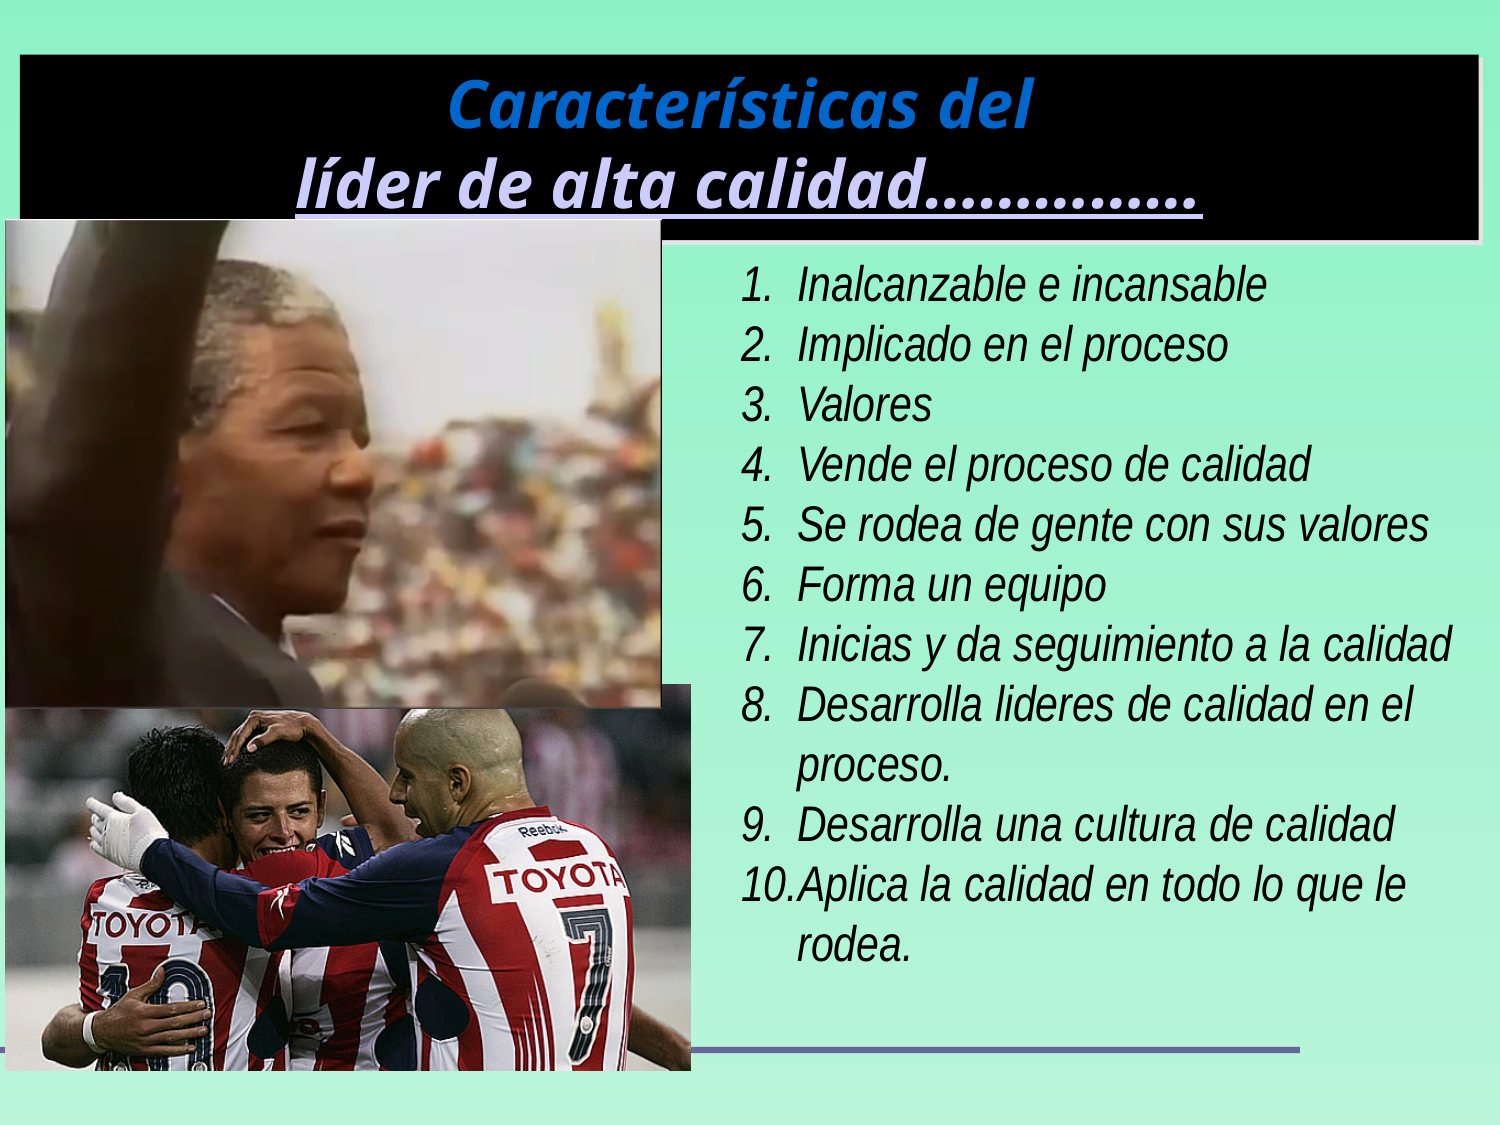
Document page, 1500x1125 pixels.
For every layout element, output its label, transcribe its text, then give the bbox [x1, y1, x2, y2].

text_box Inalcanzable e incansable Implicado en el proceso Valores Vende el proceso de calidad Se rodea de gente con sus valores Forma un equipo Inicias y da seguimiento a la calidad Desarrolla lideres de calidad en el proceso. Desarrolla una cultura de calidad Aplica la calidad en todo lo que le rodea. [726, 244, 1471, 979]
picture [5, 219, 692, 1071]
text_box Características del líder de alta calidad…………… [19, 54, 1479, 241]
